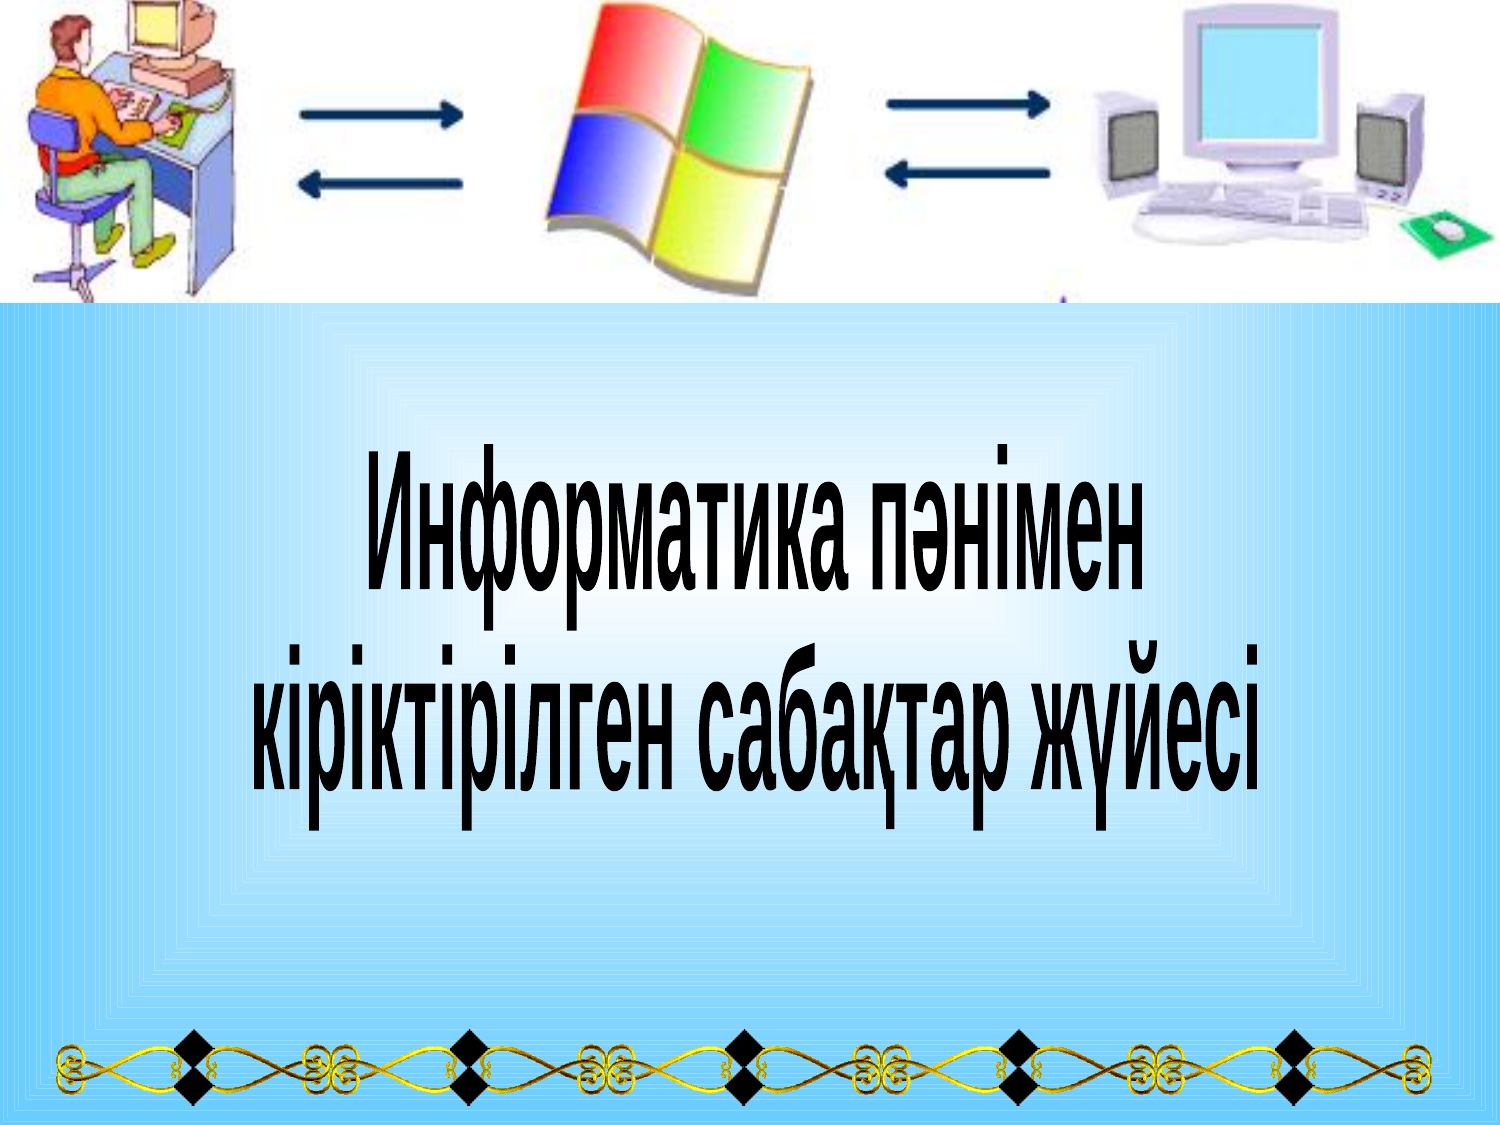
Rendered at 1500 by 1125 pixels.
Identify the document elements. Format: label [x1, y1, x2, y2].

picture [0, 0, 1500, 303]
picture [49, 1028, 1438, 1107]
